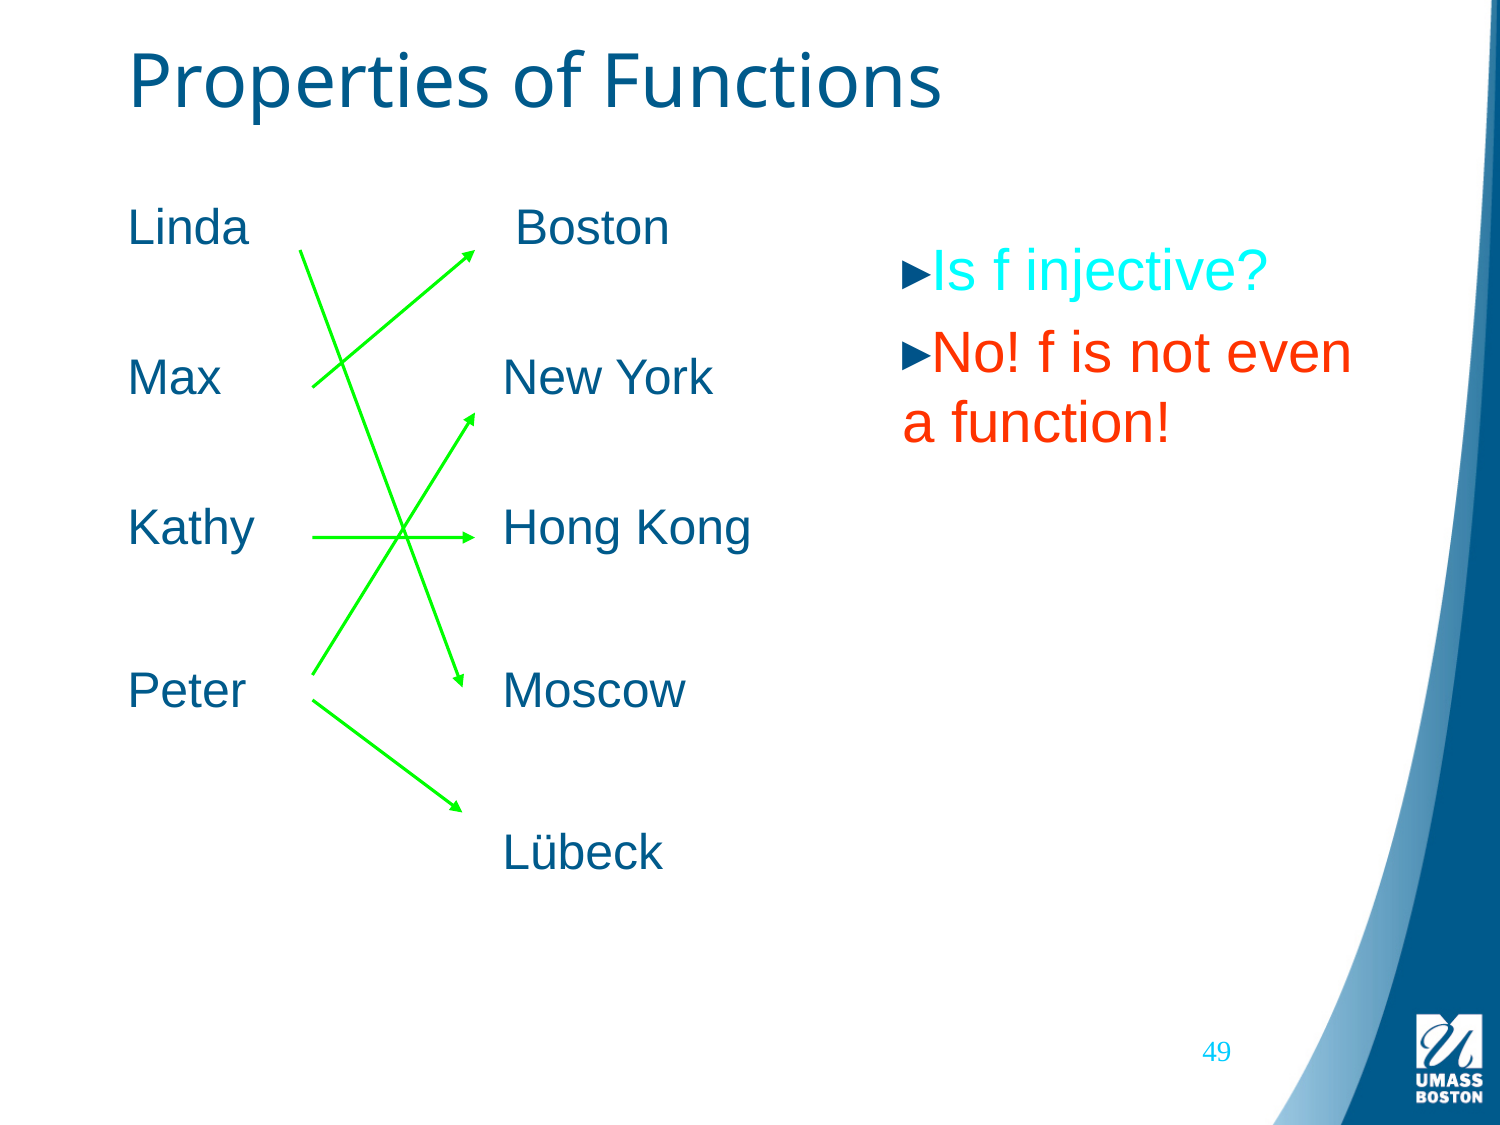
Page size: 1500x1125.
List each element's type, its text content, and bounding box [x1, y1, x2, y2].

picture [1461, 1100, 1476, 1105]
slide_number 49 [1187, 1025, 1500, 1100]
picture [1439, 1100, 1448, 1105]
picture [1452, 1100, 1461, 1107]
list Is f injective? No! f is not even a function! [887, 224, 1438, 938]
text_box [112, 187, 826, 898]
title Properties of Functions [112, 24, 1388, 138]
picture [0, 0, 1500, 1125]
